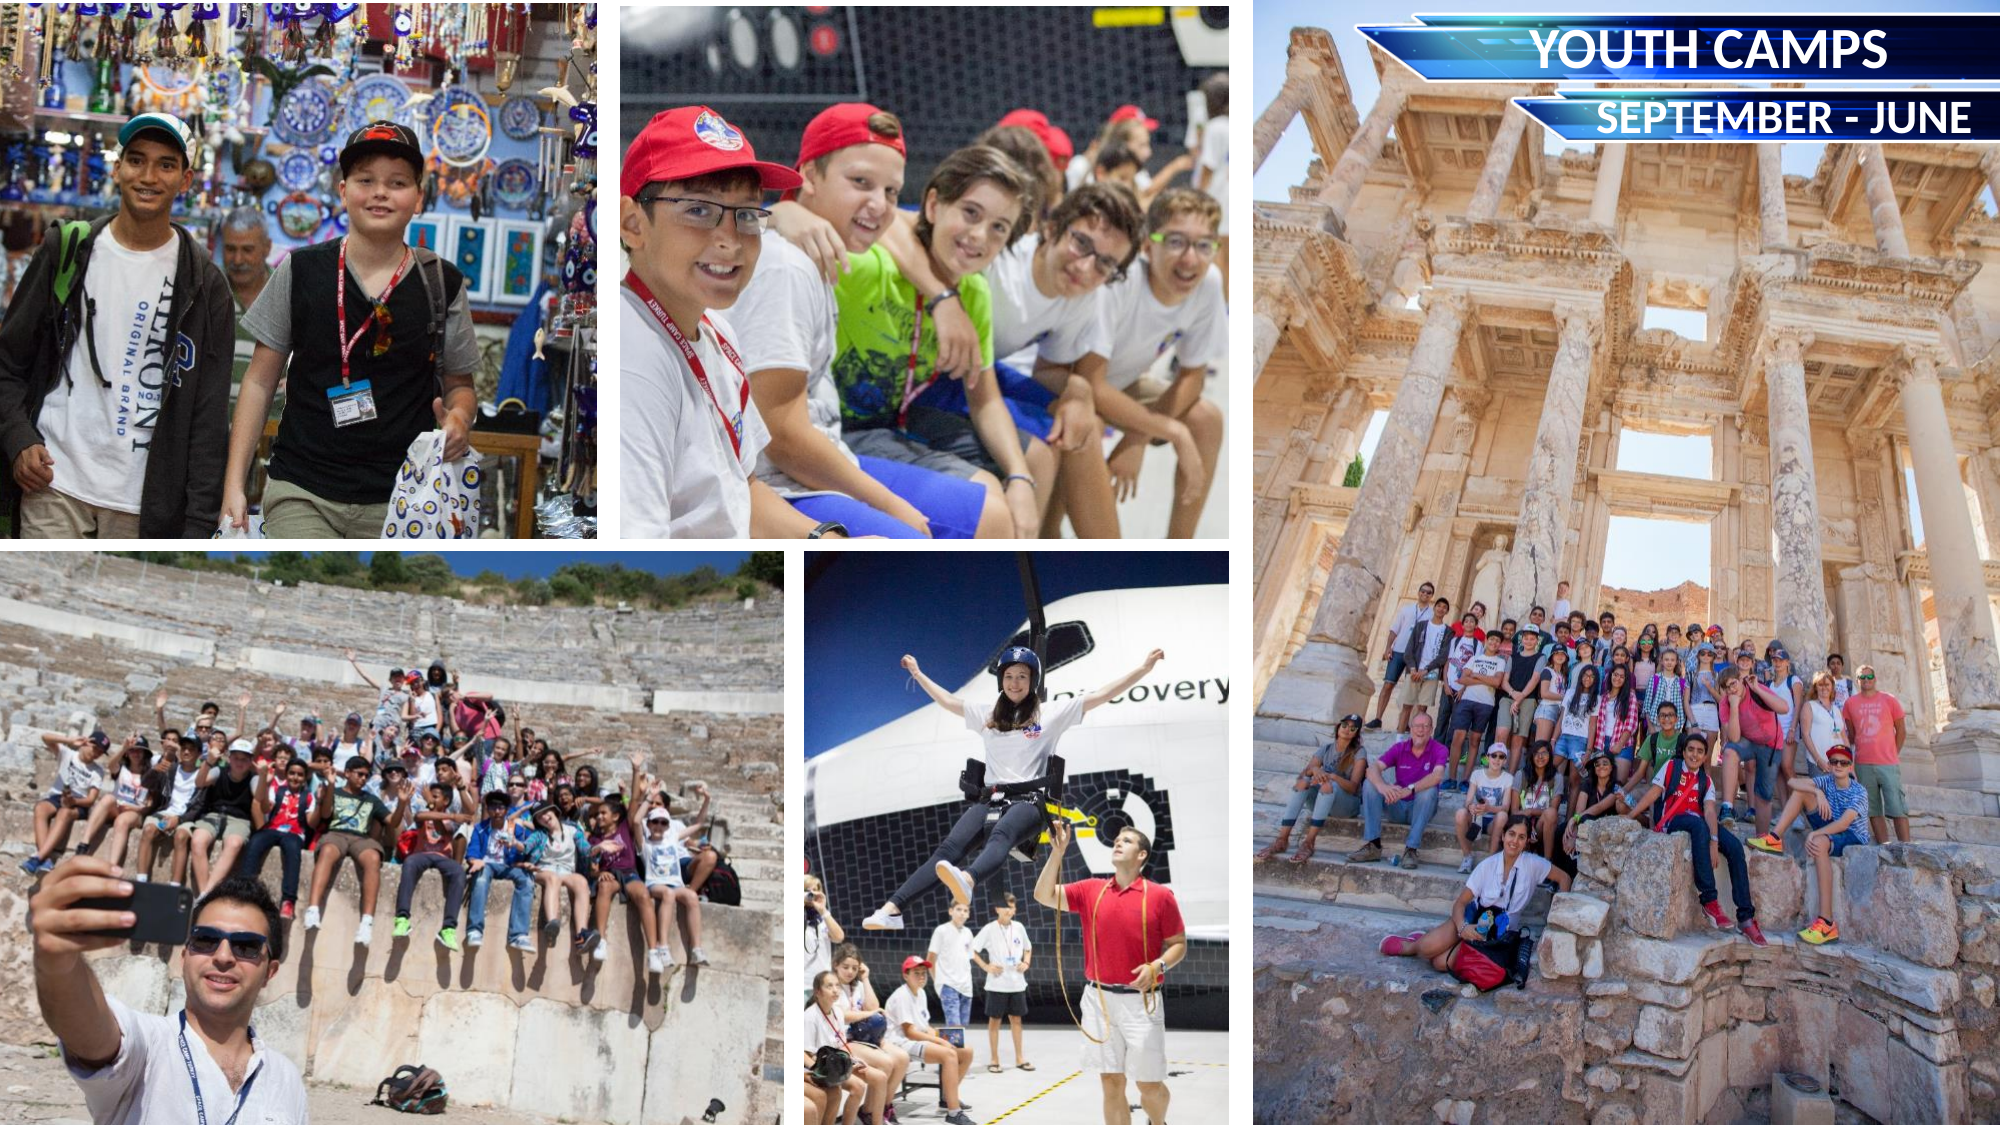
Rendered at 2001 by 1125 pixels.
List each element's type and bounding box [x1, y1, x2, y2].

picture [1253, 0, 2000, 1125]
list [1344, 6, 2000, 153]
picture [0, 551, 784, 1125]
picture [620, 6, 1229, 539]
picture [804, 551, 1229, 1125]
picture [0, 2, 597, 539]
